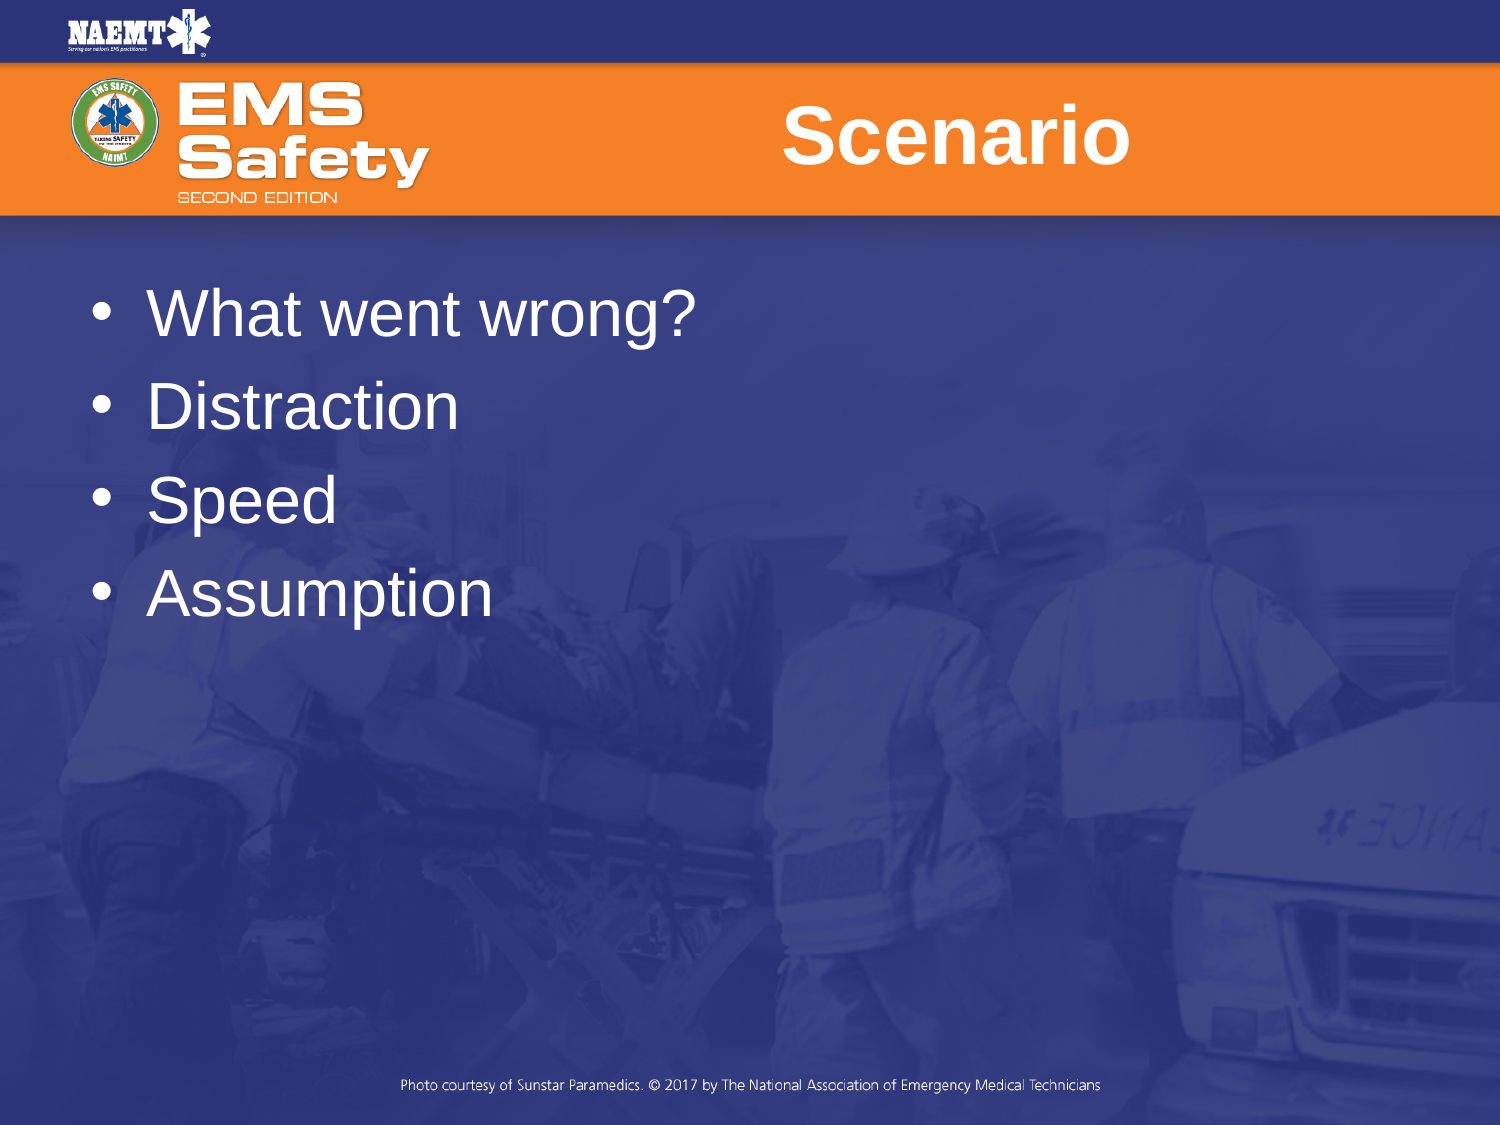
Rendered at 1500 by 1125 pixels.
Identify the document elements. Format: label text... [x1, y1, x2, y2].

picture [0, 0, 1500, 1125]
list What went wrong? Distraction Speed Assumption [75, 262, 1288, 1005]
title Scenario [437, 51, 1500, 239]
